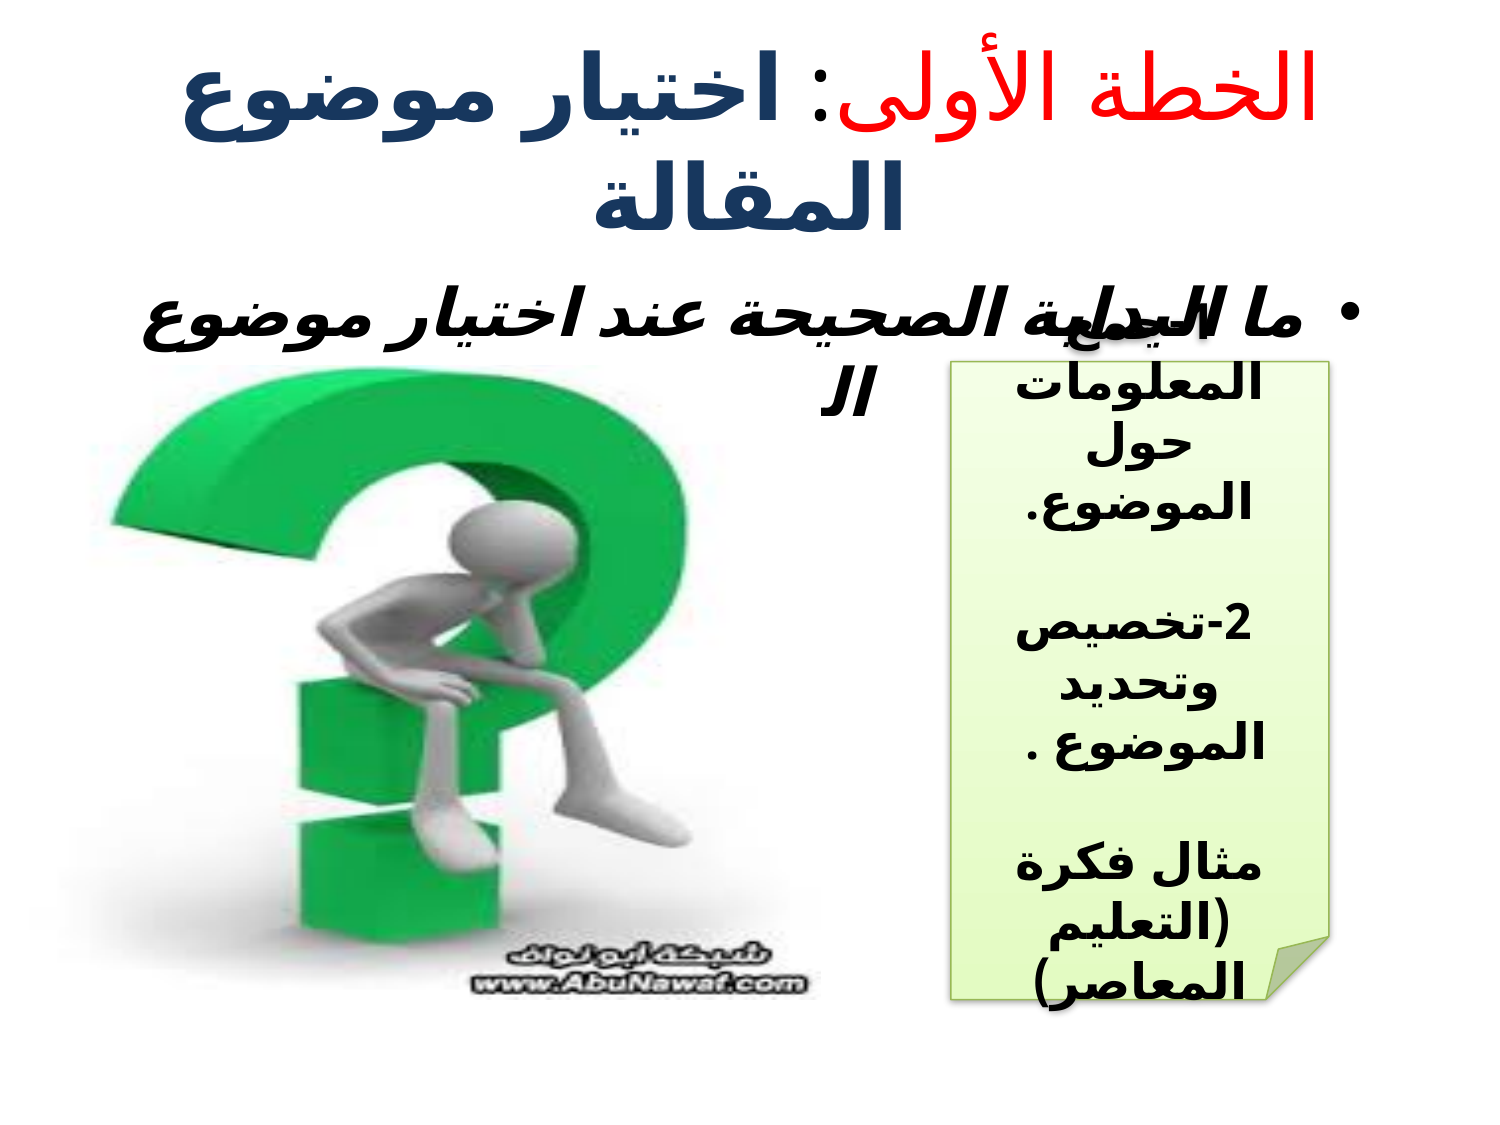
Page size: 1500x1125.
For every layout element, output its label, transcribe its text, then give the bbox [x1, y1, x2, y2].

picture [29, 365, 822, 1000]
title الخطة الأولى: اختيار موضوع المقالة [75, 45, 1425, 233]
list ما البداية الصحيحة عند اختيار موضوع المقال ؟ [75, 262, 1425, 1005]
text_box 1-جمع المعلومات حول الموضوع. 2-تخصيص وتحديد الموضوع . مثال فكرة (التعليم المعاصر) [950, 360, 1330, 1001]
